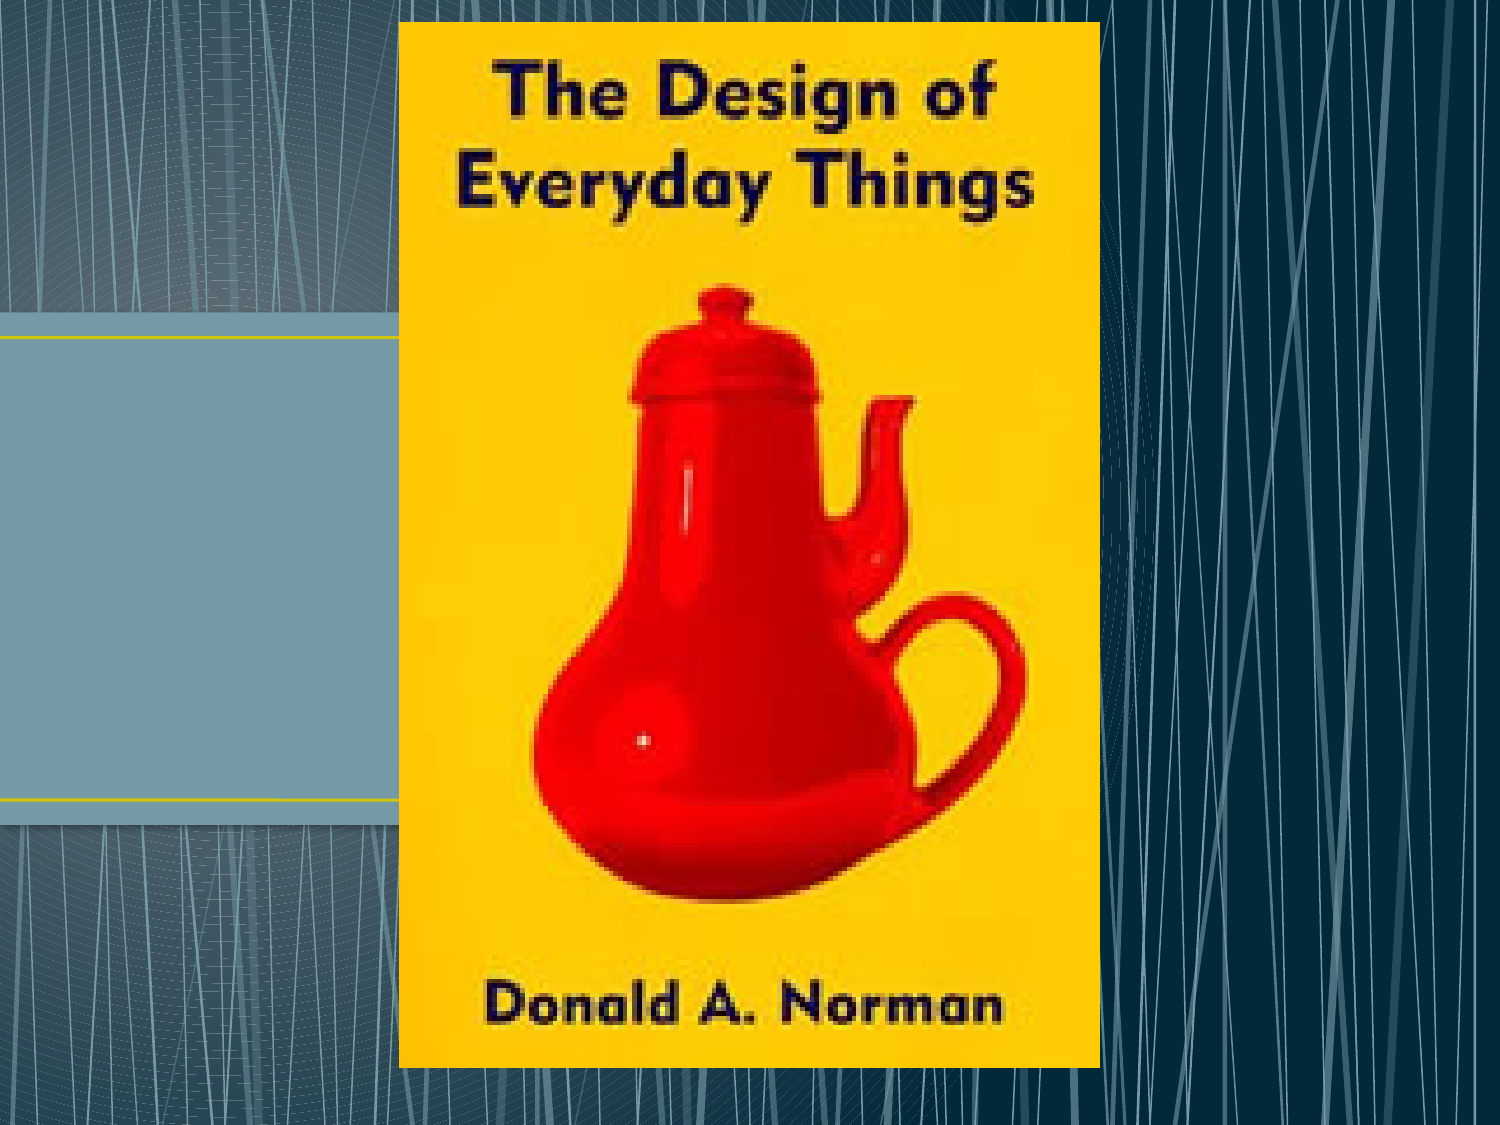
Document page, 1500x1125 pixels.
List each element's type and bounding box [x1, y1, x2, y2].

picture [399, 16, 1101, 1069]
picture [912, 1074, 923, 1083]
picture [1103, 650, 1110, 711]
picture [1102, 293, 1110, 362]
